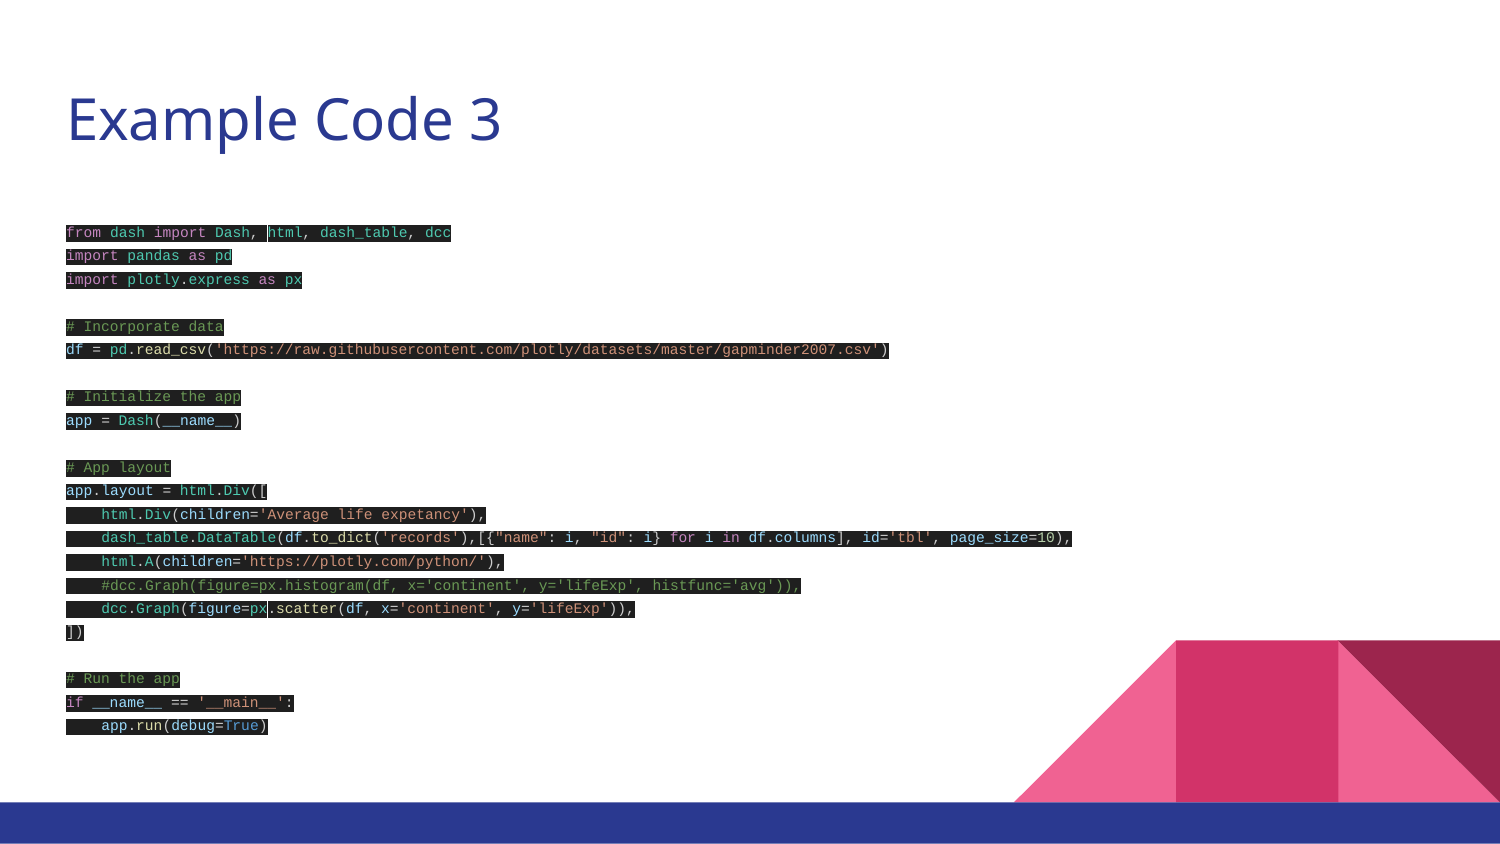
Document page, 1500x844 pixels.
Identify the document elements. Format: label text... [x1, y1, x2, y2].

title Example Code 3 [51, 67, 1449, 167]
list from dash import Dash, html, dash_table, dcc import pandas as pd import plotly.express as px # Incorporate data df = pd.read_csv('https://raw.githubusercontent.com/plotly/datasets/master/gapminder2007.csv') # Initialize the app app = Dash(__name__) # App layout app.layout = html.Div([ html.Div(children='Average life expetancy'), dash_table.DataTable(df.to_dict('records'),[{"name": i, "id": i} for i in df.columns], id='tbl', page_size=10), html.A(children='https://plotly.com/python/'), #dcc.Graph(figure=px.histogram(df, x='continent', y='lifeExp', histfunc='avg')), dcc.Graph(figure=px.scatter(df, x='continent', y='lifeExp')), ]) # Run the app if __name__ == '__main__': app.run(debug=True) [51, 201, 1449, 750]
